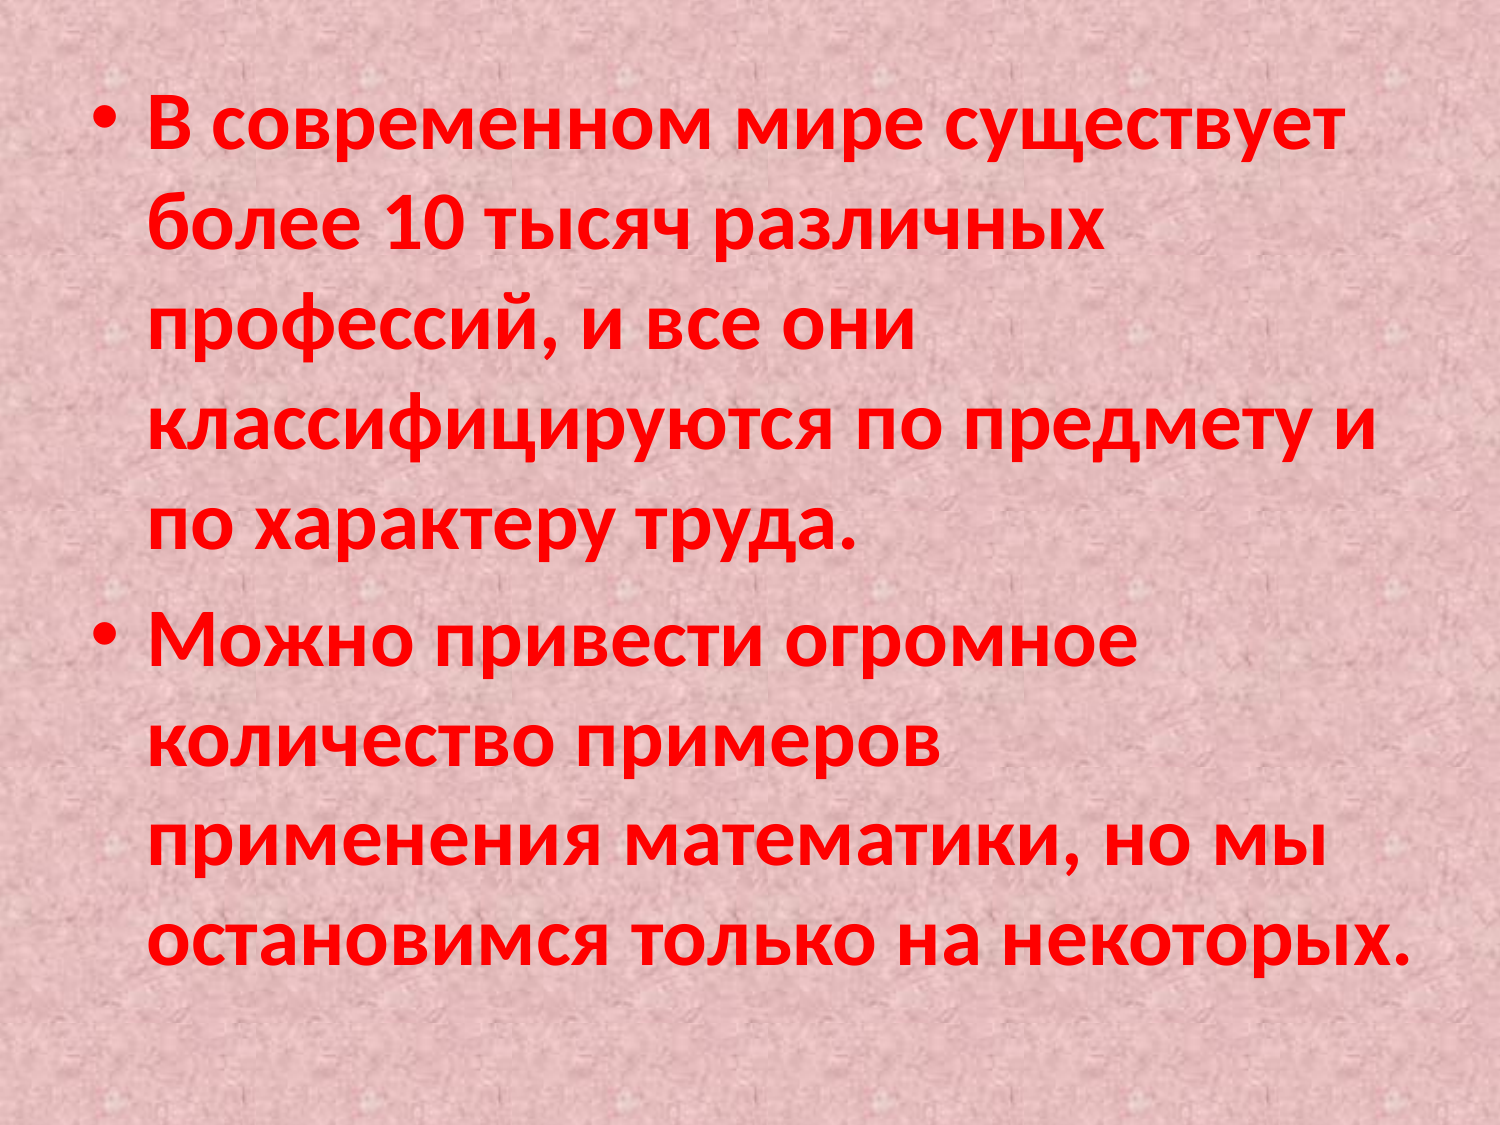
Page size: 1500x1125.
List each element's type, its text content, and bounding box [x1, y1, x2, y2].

list В современном мире существует более 10 тысяч различных профессий, и все они классифицируются по предмету и по характеру труда. Можно привести огромное количество примеров применения математики, но мы остановимся только на некоторых. [75, 58, 1430, 1005]
picture [0, 0, 1500, 1125]
